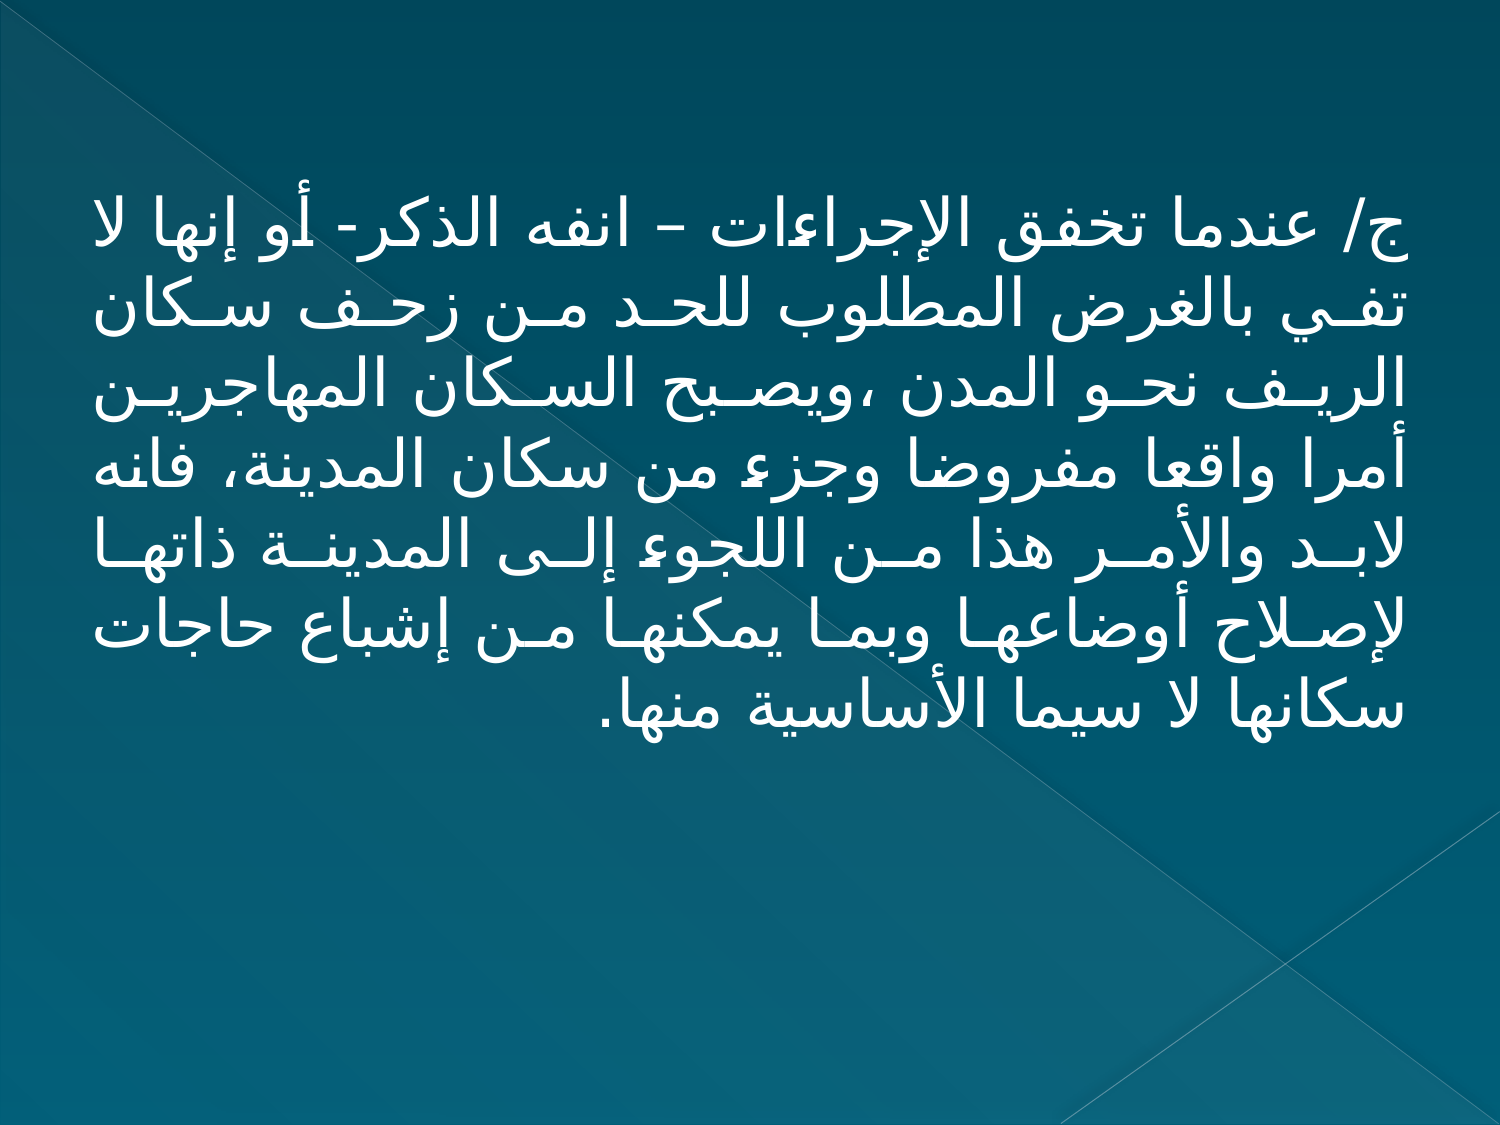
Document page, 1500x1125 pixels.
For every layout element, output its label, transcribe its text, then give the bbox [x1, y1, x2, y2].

list ج/ عندما تخفق الإجراءات – انفه الذكر- أو إنها لا تفي بالغرض المطلوب للحد من زحف سكان الريف نحو المدن ،ويصبح السكان المهاجرين أمرا واقعا مفروضا وجزء من سكان المدينة، فانه لابد والأمر هذا من اللجوء إلى المدينة ذاتها لإصلاح أوضاعها وبما يمكنها من إشباع حاجات سكانها لا سيما الأساسية منها. [76, 172, 1427, 923]
